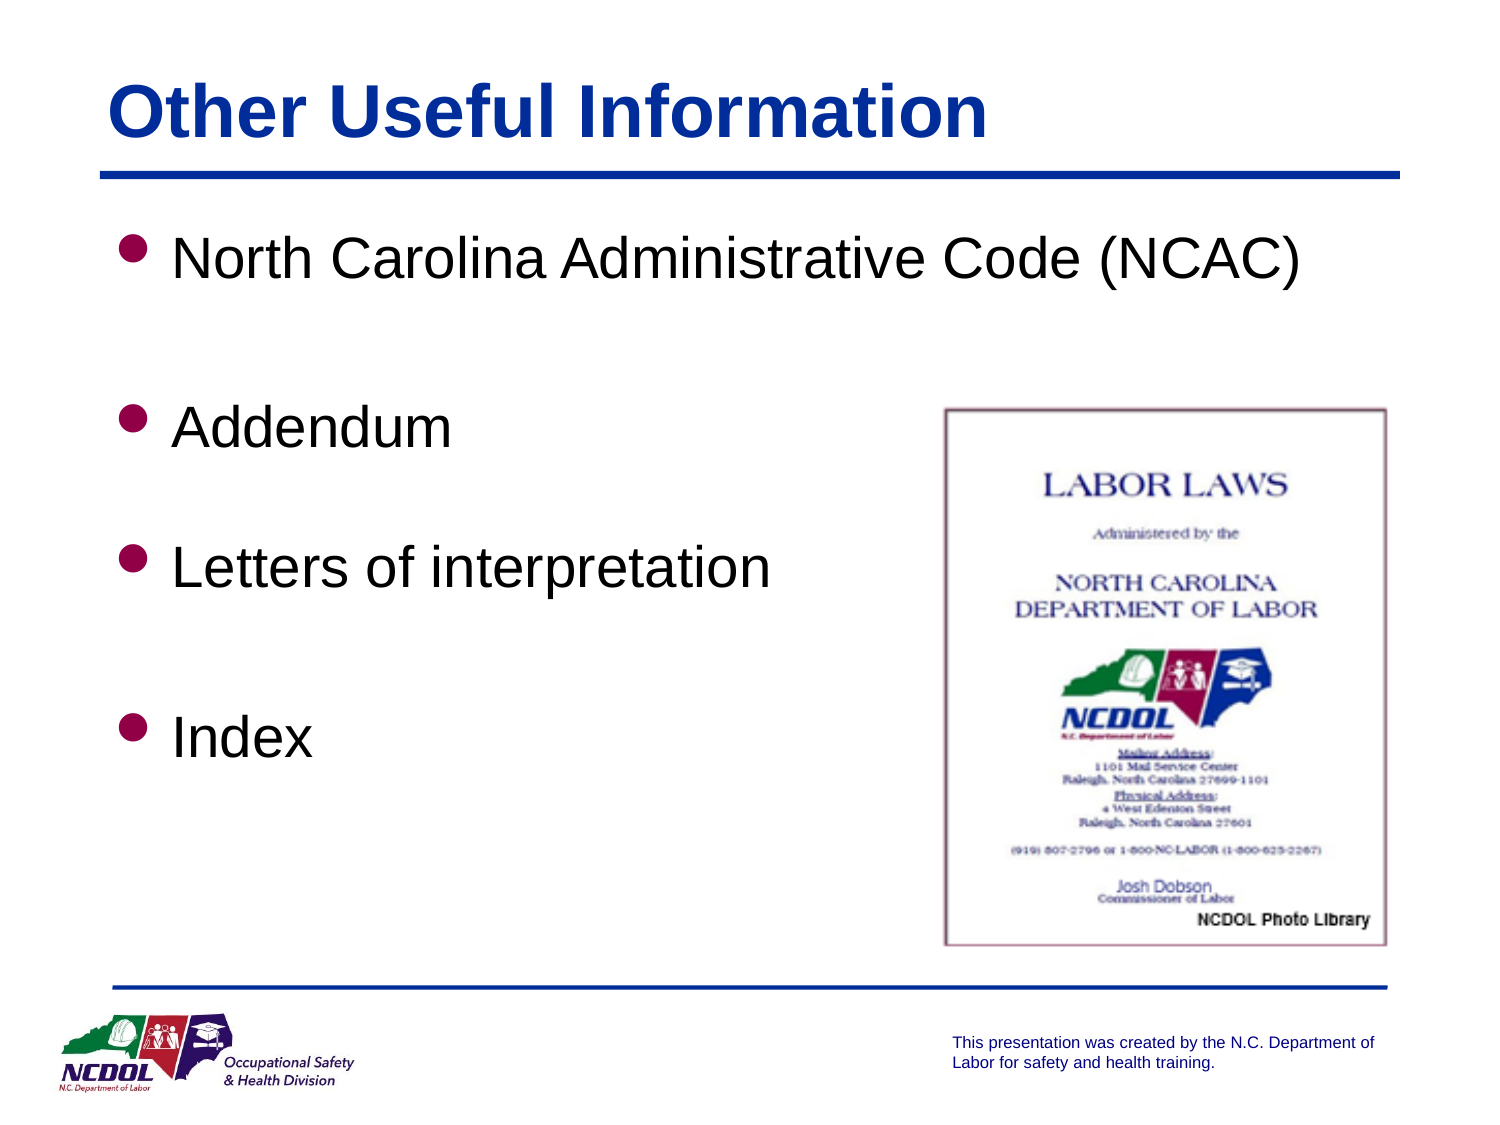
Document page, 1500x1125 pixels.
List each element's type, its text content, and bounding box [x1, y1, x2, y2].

picture [929, 391, 1399, 956]
list North Carolina Administrative Code (NCAC) Addendum Letters of interpretation Index [99, 212, 1425, 955]
picture [50, 1004, 363, 1102]
title Other Useful Information [99, 62, 1450, 153]
